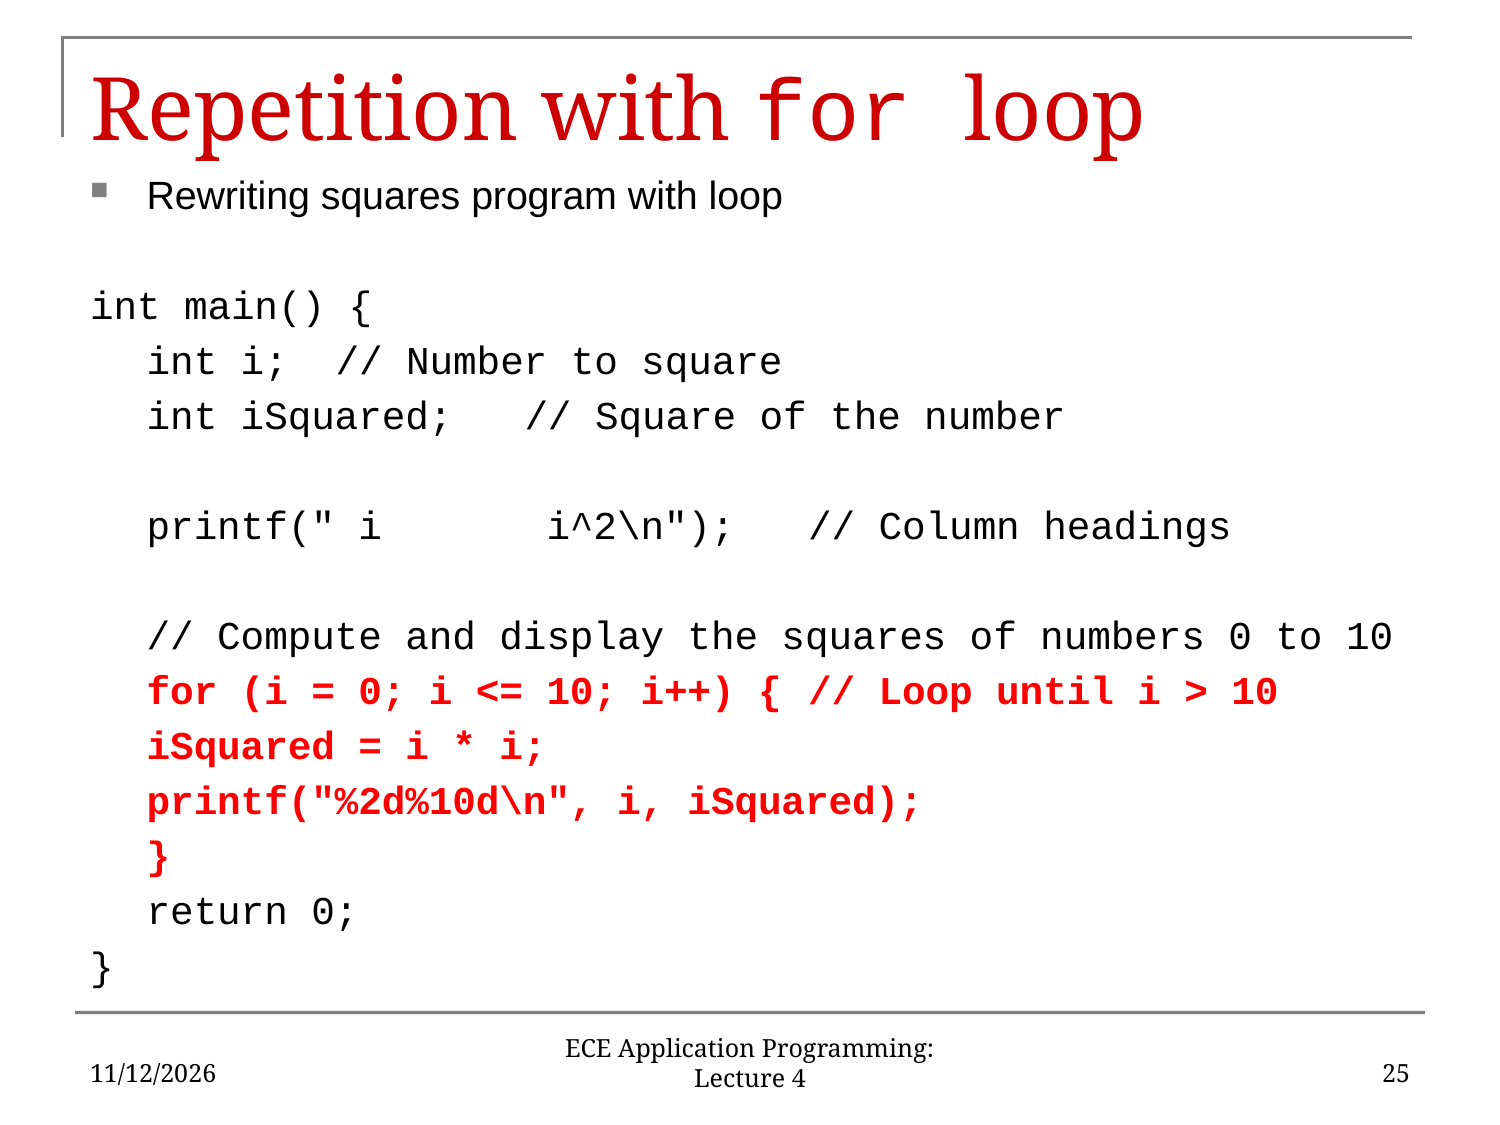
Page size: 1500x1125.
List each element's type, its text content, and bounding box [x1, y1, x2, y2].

slide_number 25 [1074, 1023, 1426, 1100]
footer ECE Application Programming: Lecture 4 [512, 1024, 988, 1101]
list Rewriting squares program with loop int main() { int i; // Number to square int iSquared; // Square of the number printf(" i i^2\n"); // Column headings // Compute and display the squares of numbers 0 to 10 for (i = 0; i <= 10; i++) { // Loop until i > 10 iSquared = i * i; printf("%2d%10d\n", i, iSquared); } return 0; } [75, 162, 1425, 1000]
title Repetition with for loop [75, 45, 1425, 162]
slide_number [74, 1023, 426, 1100]
